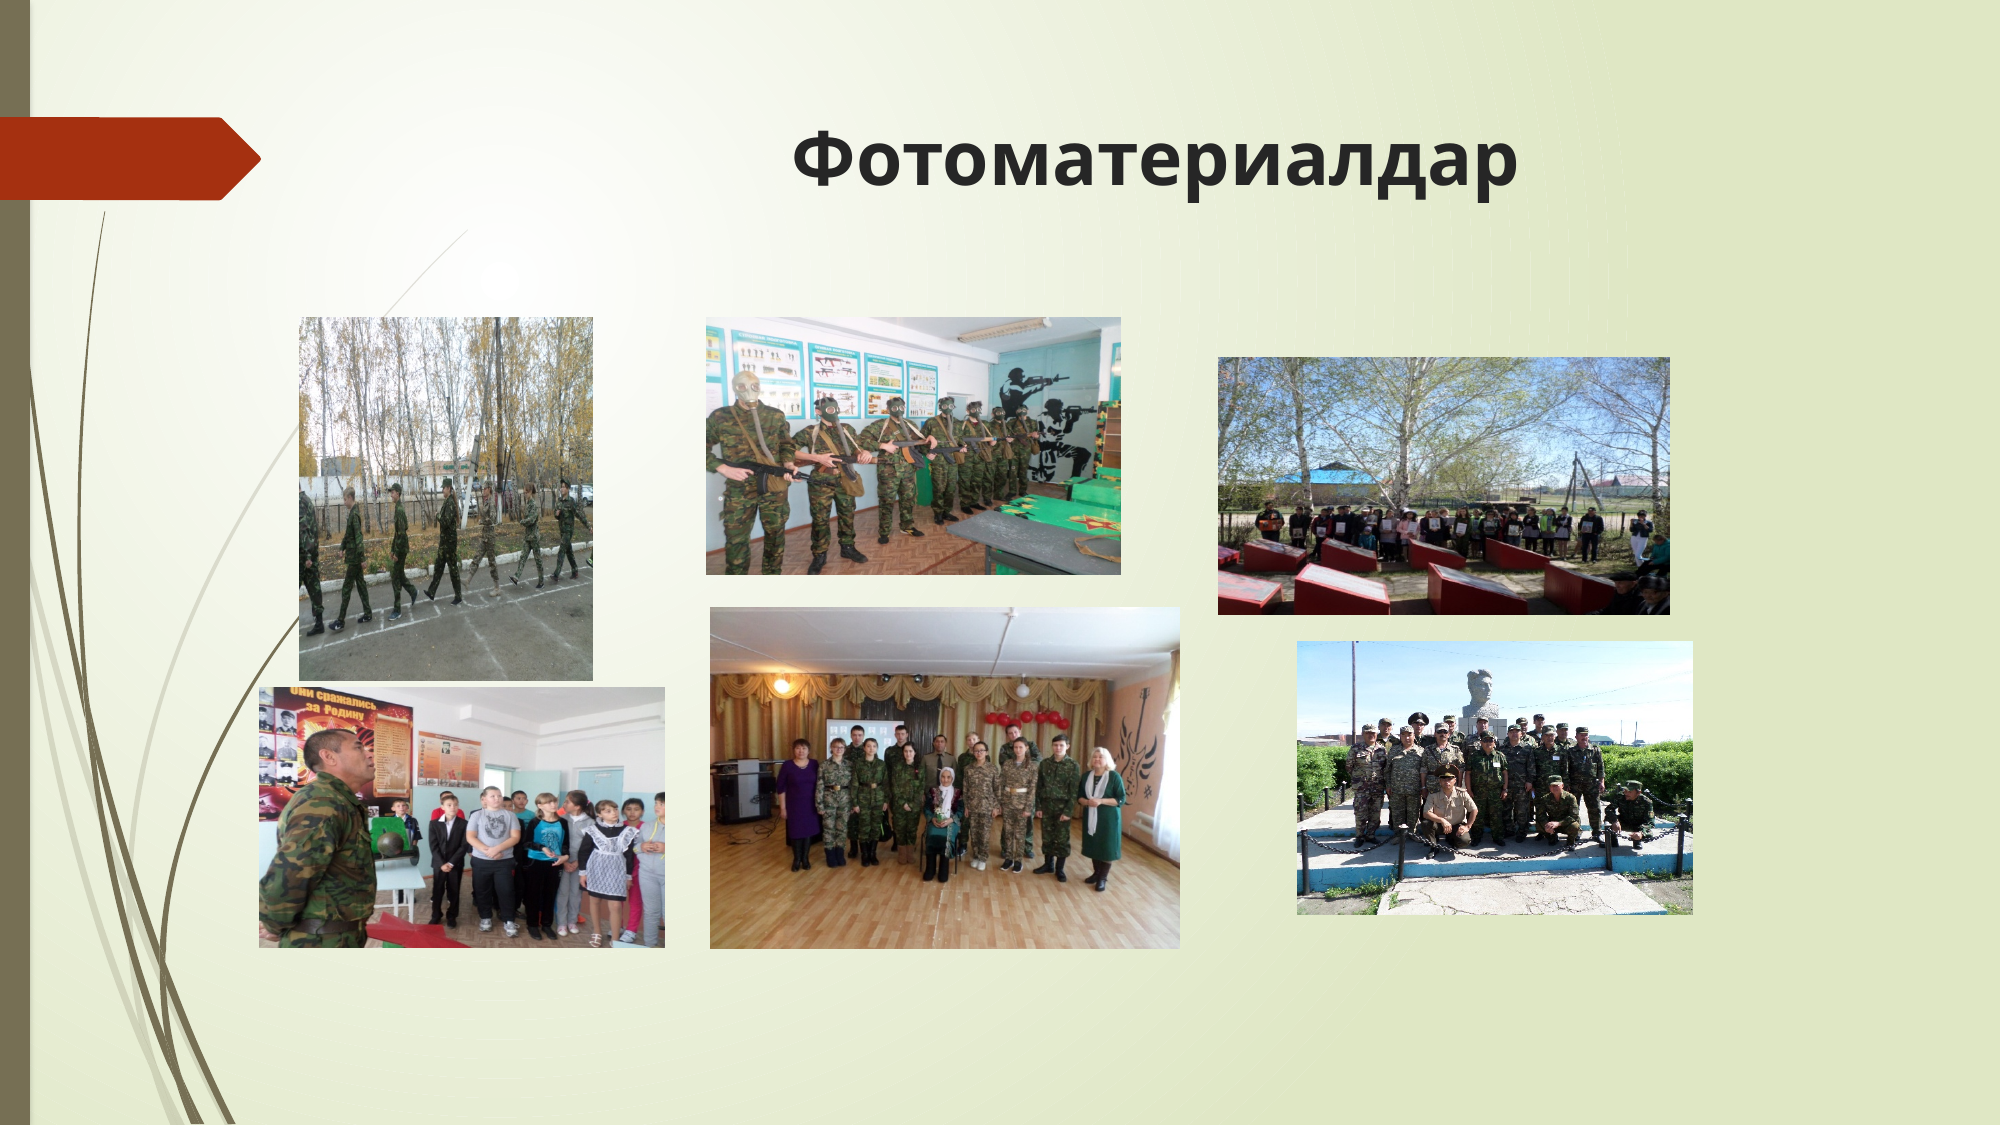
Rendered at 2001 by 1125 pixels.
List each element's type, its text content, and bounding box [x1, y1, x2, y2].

picture [258, 687, 665, 948]
picture [710, 606, 1180, 950]
title Фотоматериалдар [425, 102, 1888, 313]
picture [705, 316, 1122, 575]
picture [1218, 356, 1670, 615]
picture [1296, 641, 1694, 915]
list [298, 316, 593, 681]
